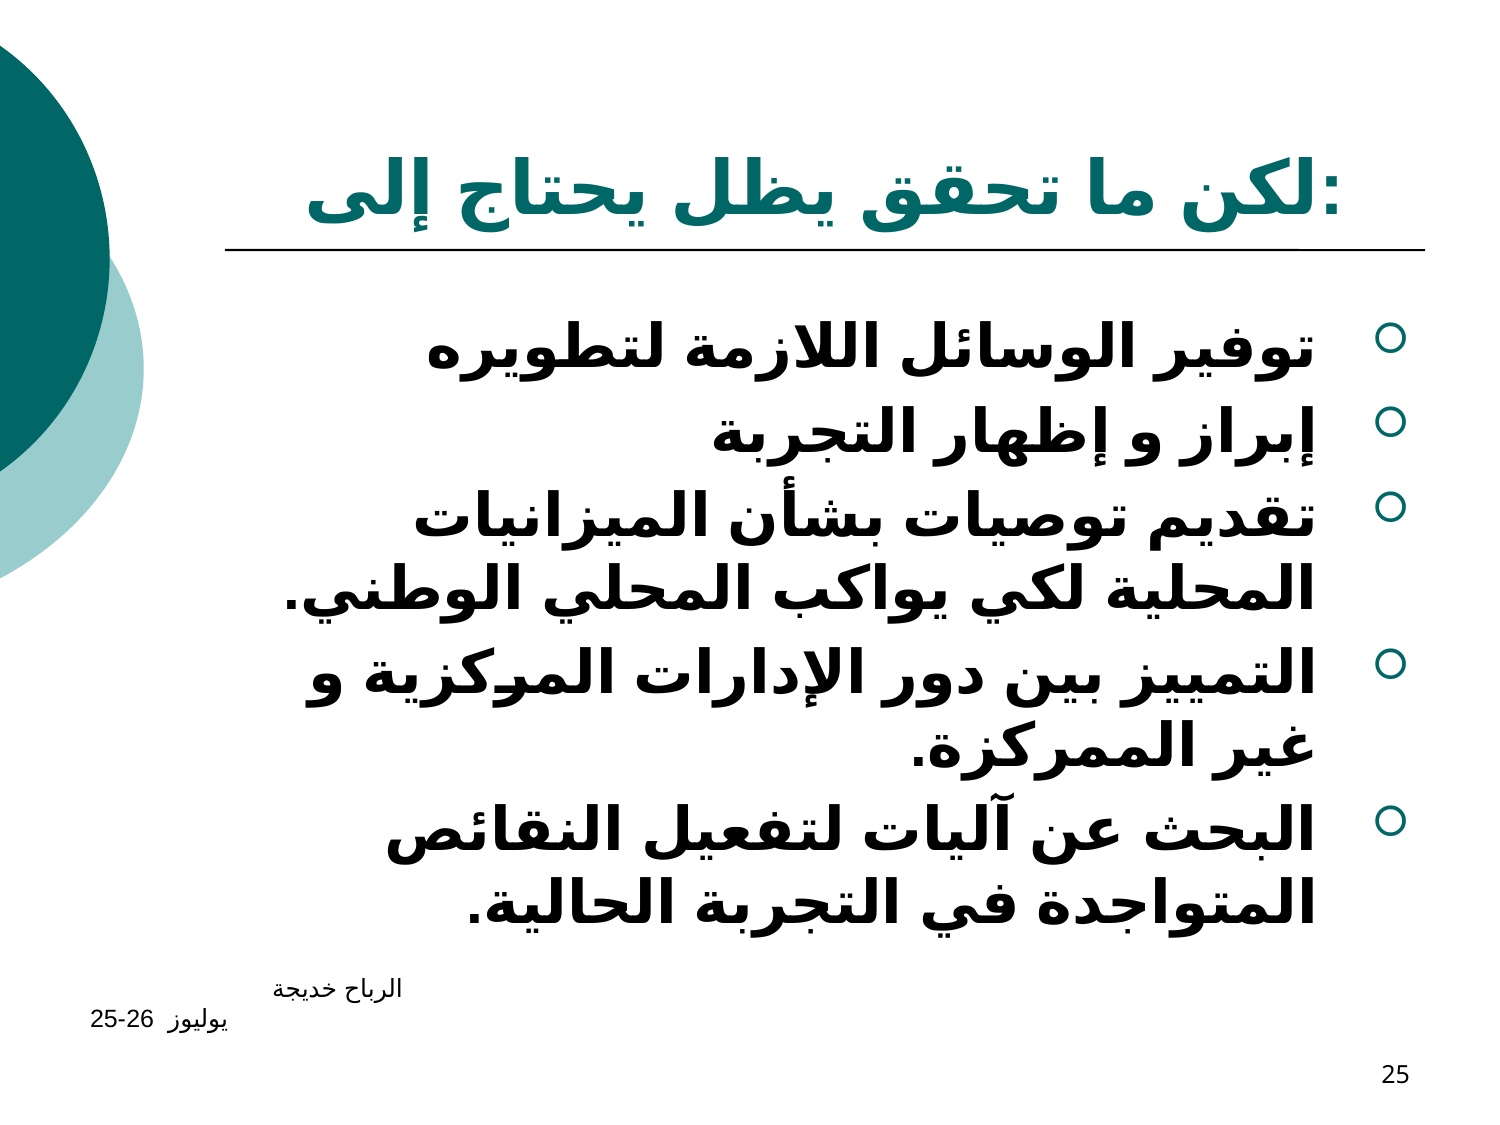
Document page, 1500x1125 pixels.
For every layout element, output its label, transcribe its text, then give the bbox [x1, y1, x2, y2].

list توفير الوسائل اللازمة لتطويره إبراز و إظهار التجربة تقديم توصيات بشأن الميزانيات المحلية لكي يواكب المحلي الوطني. التمييز بين دور الإدارات المركزية و غير الممركزة. البحث عن آليات لتفعيل النقائص المتواجدة في التجربة الحالية. [224, 299, 1425, 975]
title لكن ما تحقق يظل يحتاج إلى: [224, 49, 1425, 238]
slide_number الرباح خديجة يوليوز 26-25 [74, 1024, 426, 1101]
slide_number 25 [1074, 1024, 1426, 1101]
